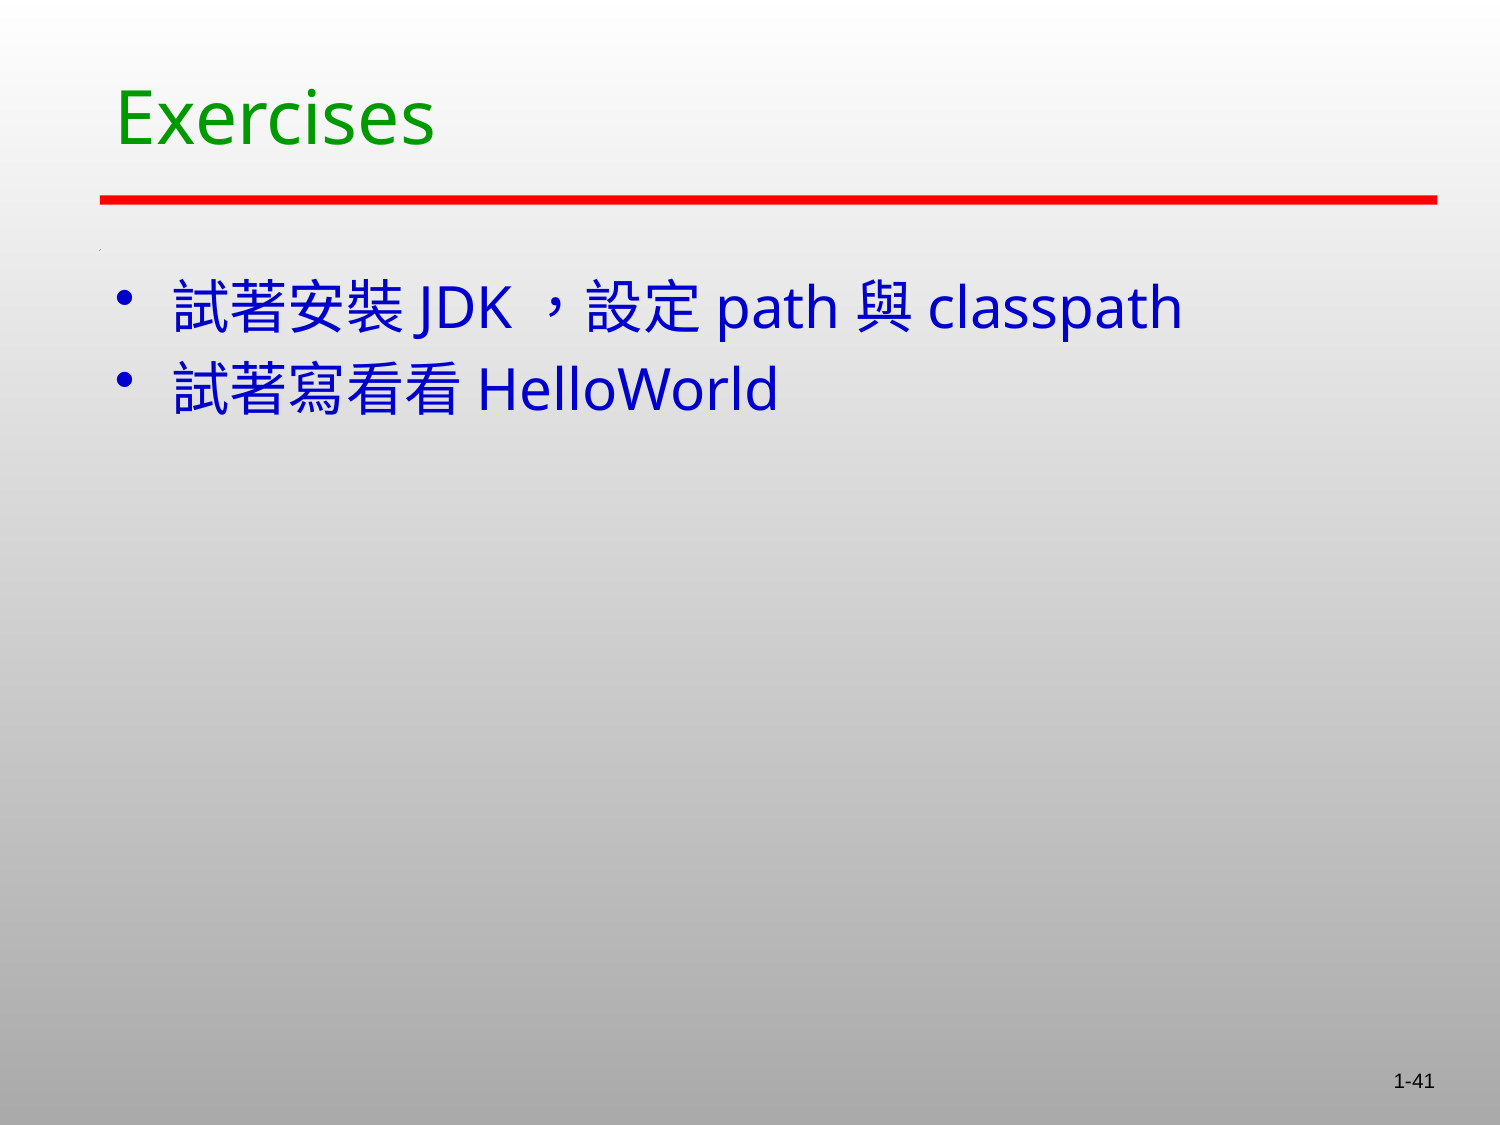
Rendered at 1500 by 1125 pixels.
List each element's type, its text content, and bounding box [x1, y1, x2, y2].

slide_number 1-41 [1137, 1024, 1451, 1101]
list 試著安裝JDK，設定path與classpath 試著寫看看HelloWorld [99, 262, 1438, 1013]
title Exercises [99, 62, 1438, 251]
